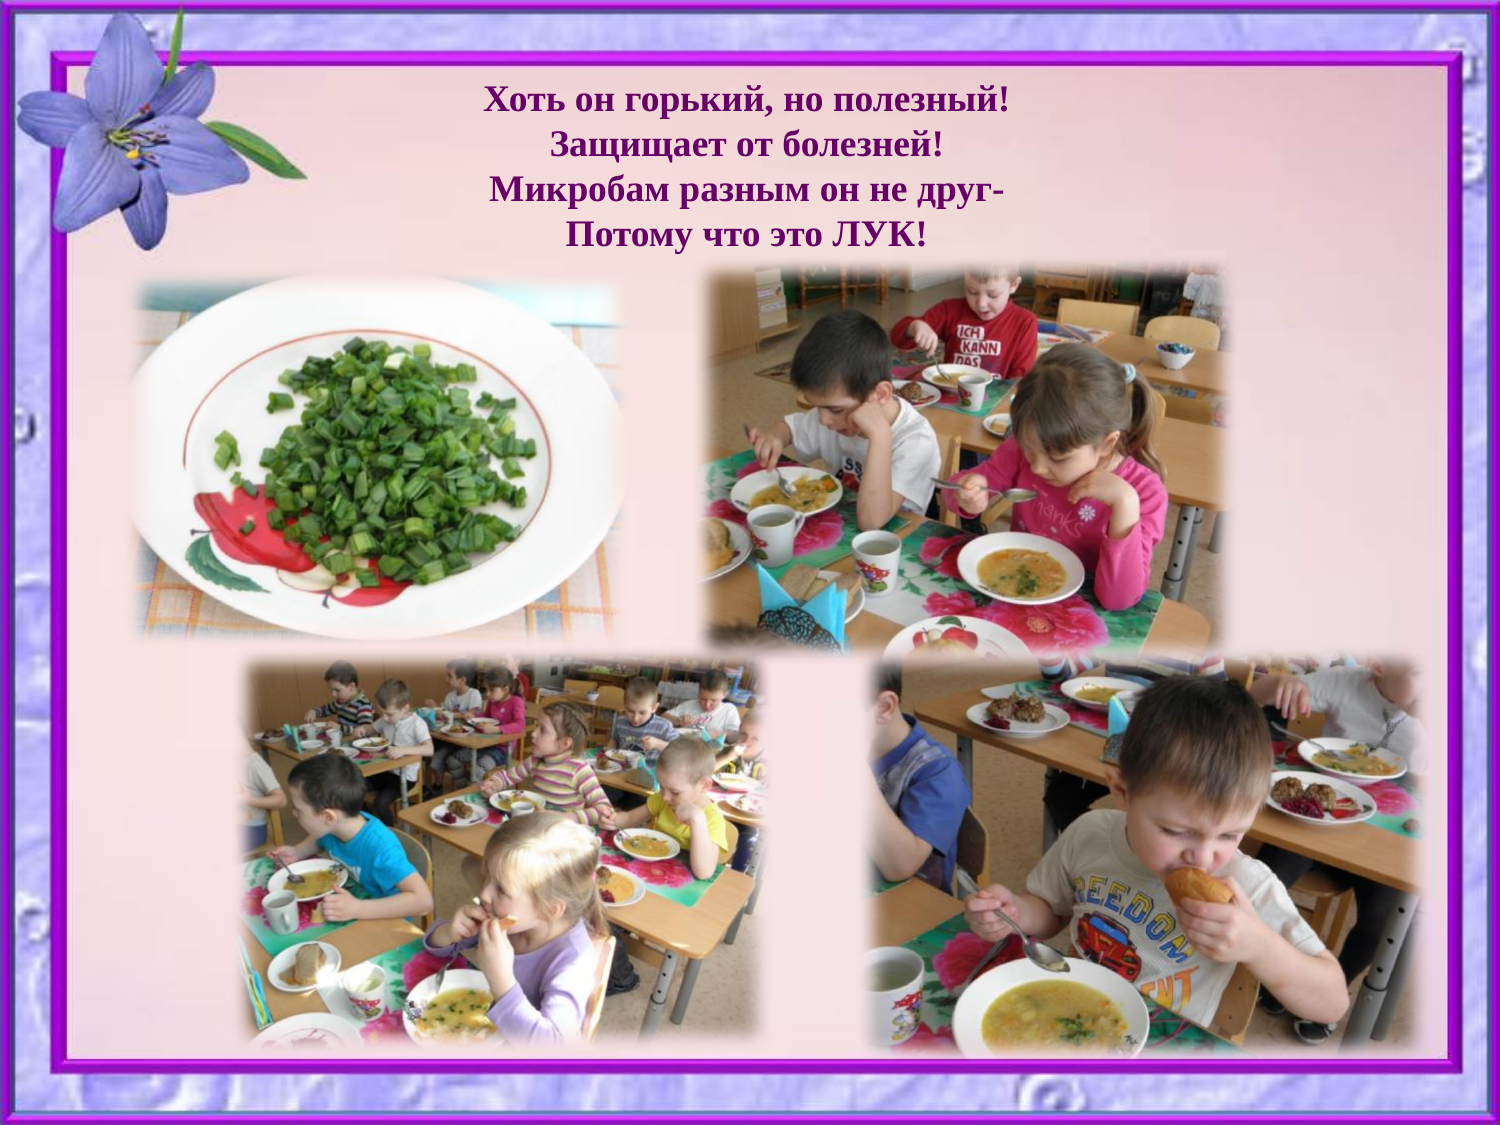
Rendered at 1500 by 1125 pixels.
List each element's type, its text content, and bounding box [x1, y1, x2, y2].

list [123, 266, 633, 649]
text_box Хоть он горький, но полезный! Защищает от болезней! Микробам разным он не друг- Потому что это ЛУК! [371, 66, 1122, 262]
title [112, 45, 1412, 291]
picture [0, 0, 1500, 1125]
